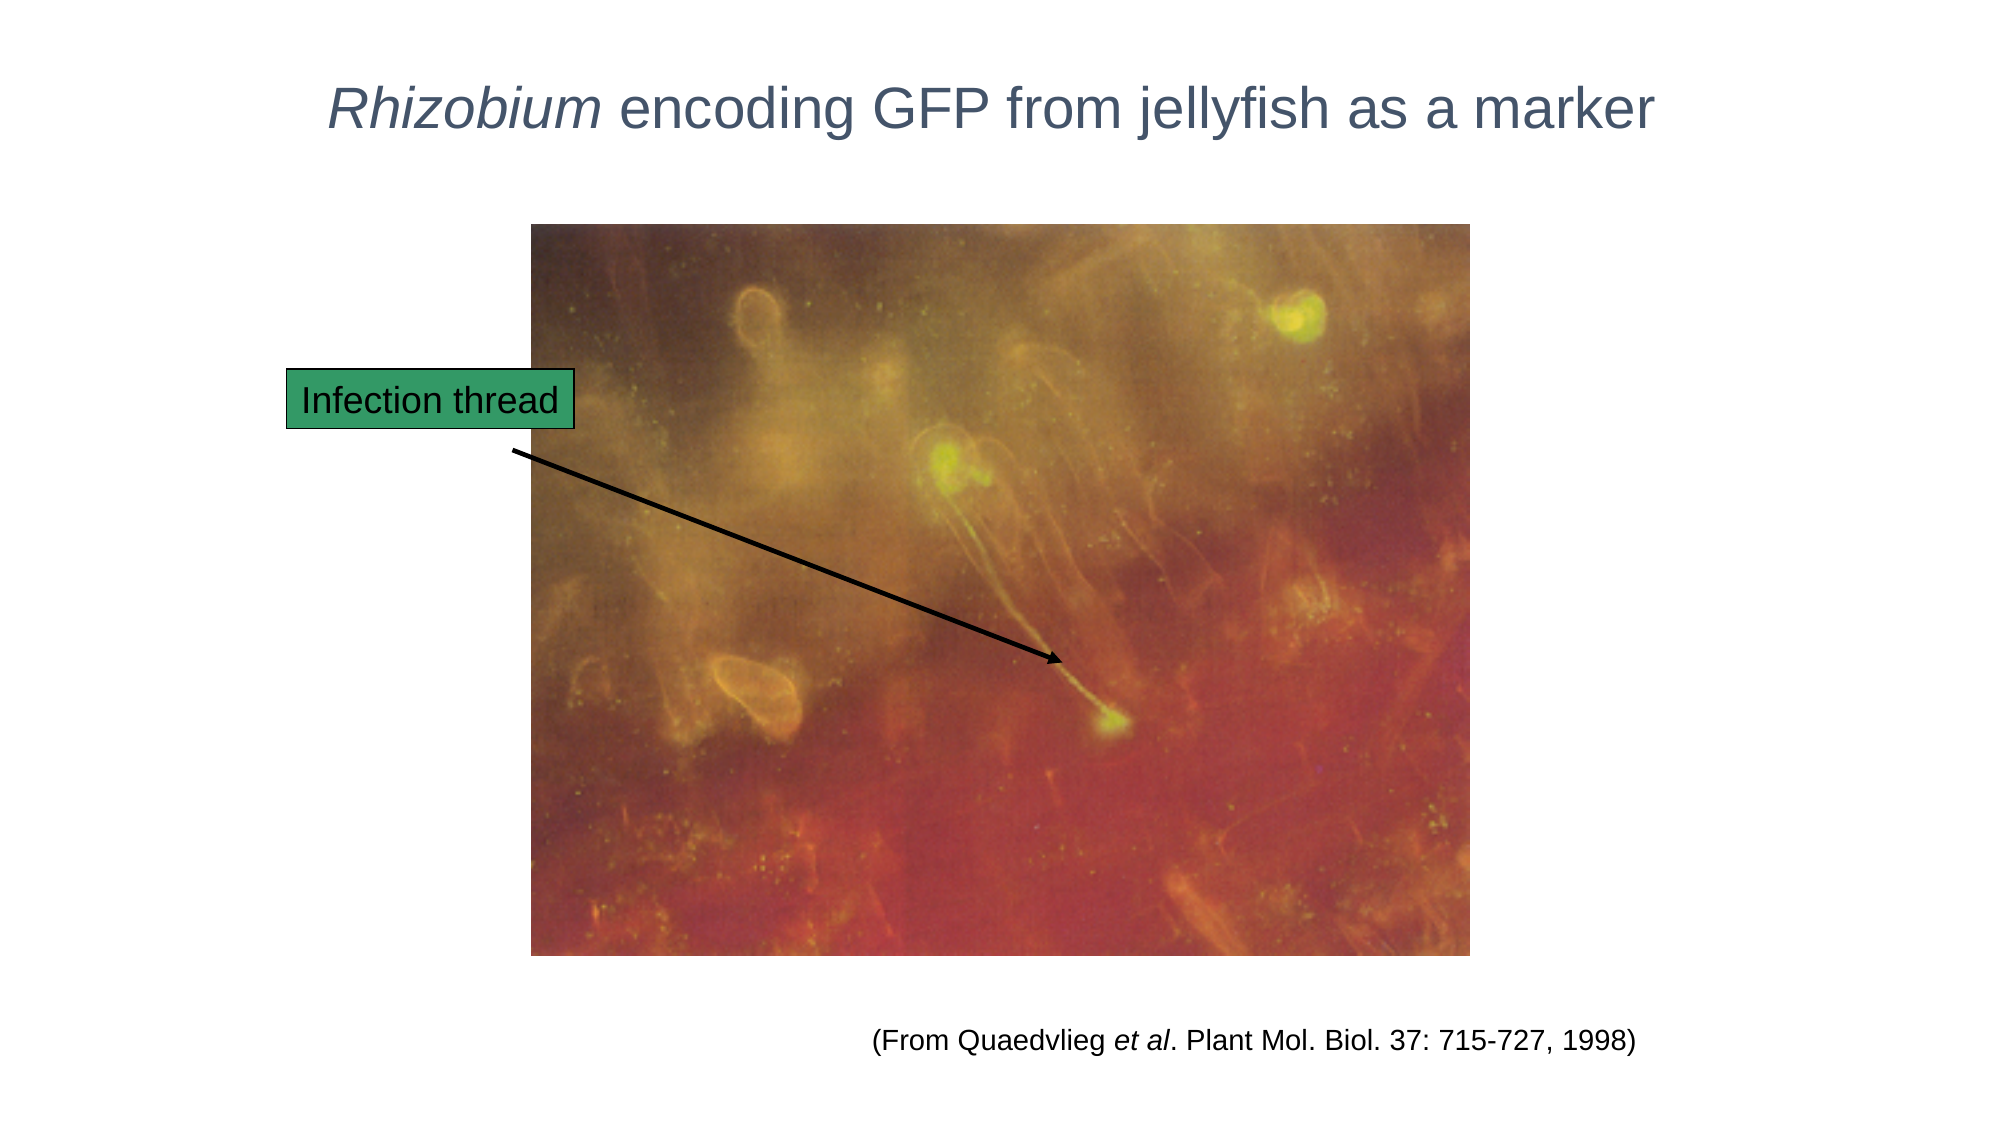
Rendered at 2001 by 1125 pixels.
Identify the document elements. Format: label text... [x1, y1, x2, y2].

text_box Infection thread [286, 368, 531, 429]
text_box (From Quaedvlieg et al. Plant Mol. Biol. 37: 715-727, 1998) [857, 1014, 1653, 1064]
text_box Rhizobium encoding GFP from jellyfish as a marker [312, 62, 1675, 148]
picture [531, 224, 1470, 956]
